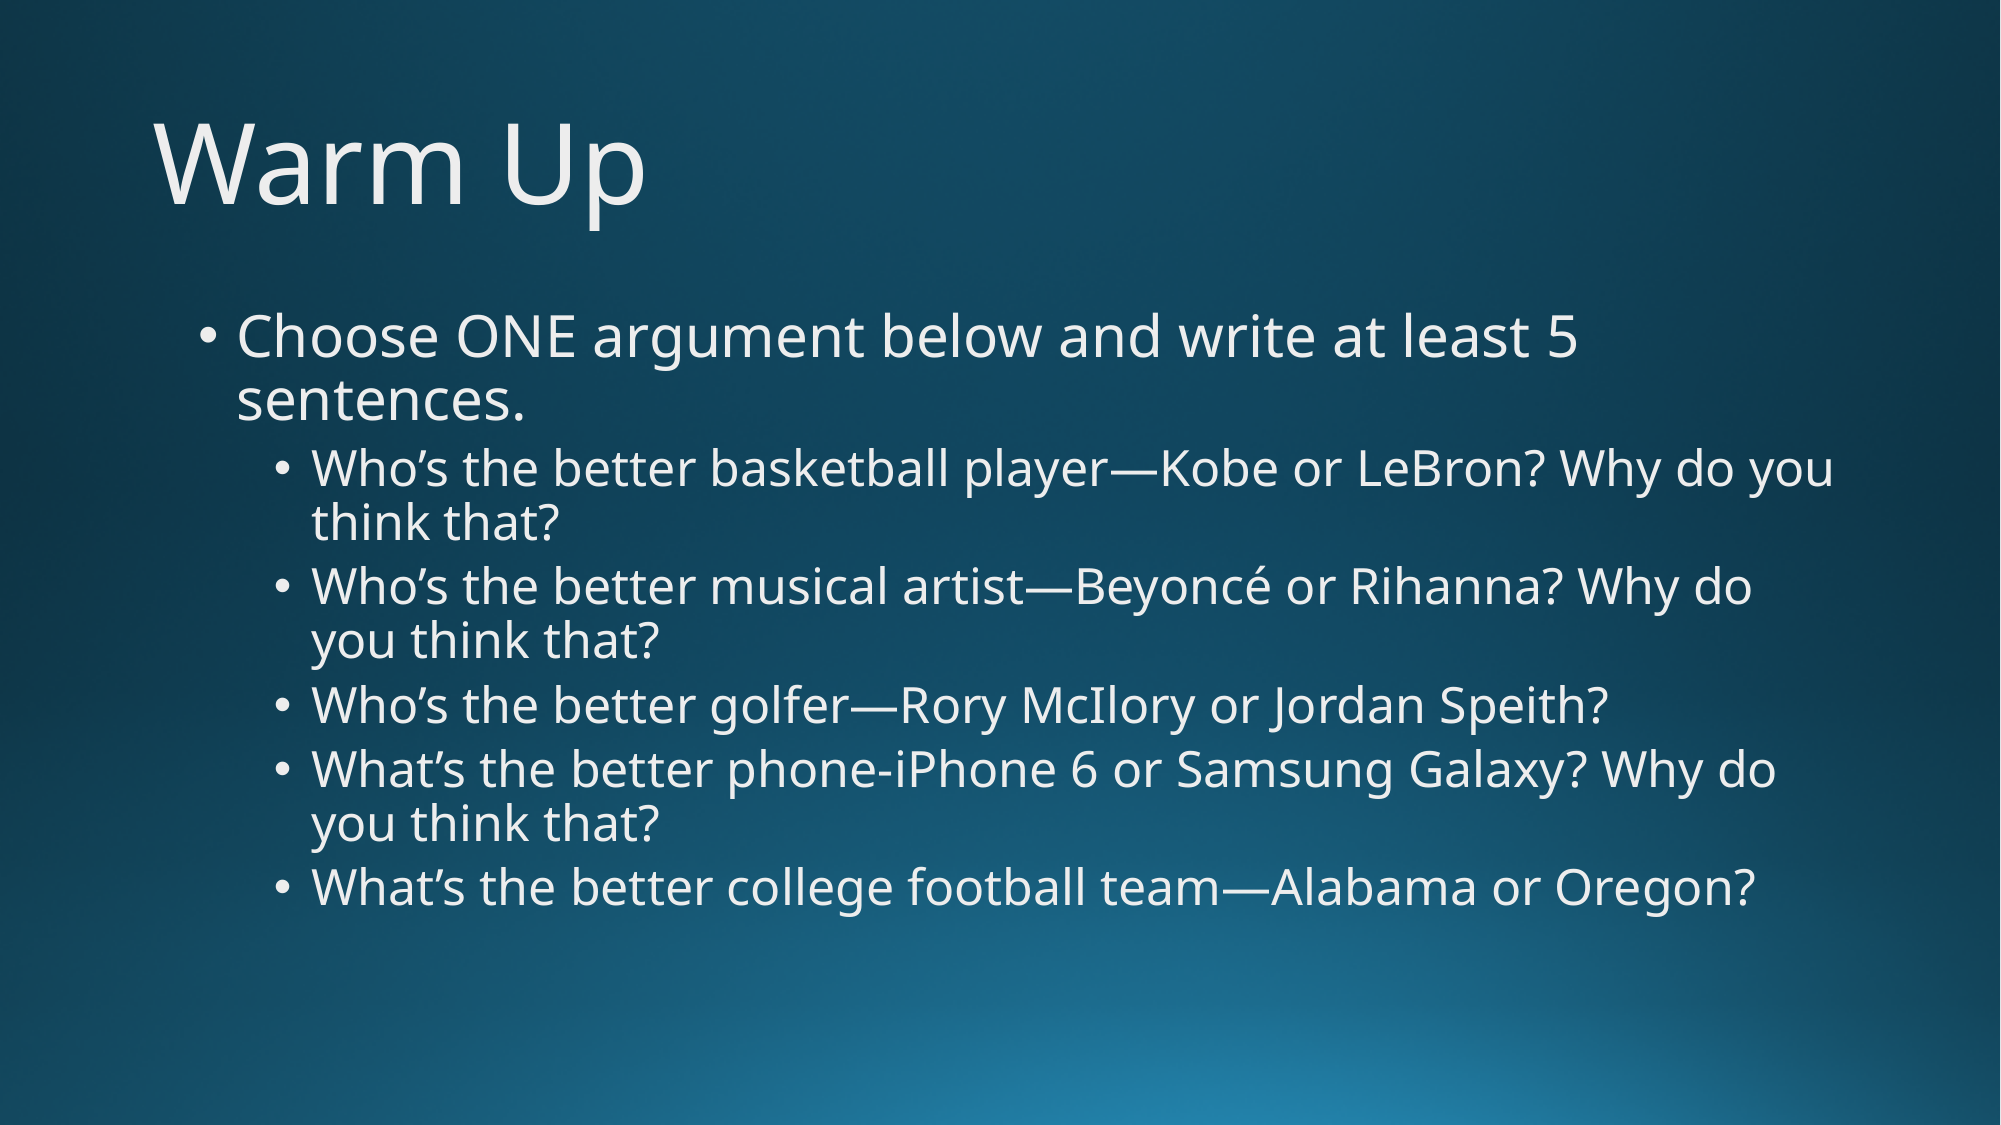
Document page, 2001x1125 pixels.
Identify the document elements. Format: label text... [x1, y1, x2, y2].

list Choose ONE argument below and write at least 5 sentences. Who’s the better basketball player—Kobe or LeBron? Why do you think that? Who’s the better musical artist—Beyoncé or Rihanna? Why do you think that? Who’s the better golfer—Rory McIlory or Jordan Speith? What’s the better phone-iPhone 6 or Samsung Galaxy? Why do you think that? What’s the better college football team—Alabama or Oregon? [183, 299, 1863, 1014]
title Warm Up [137, 59, 1863, 278]
picture [0, 0, 2001, 1125]
